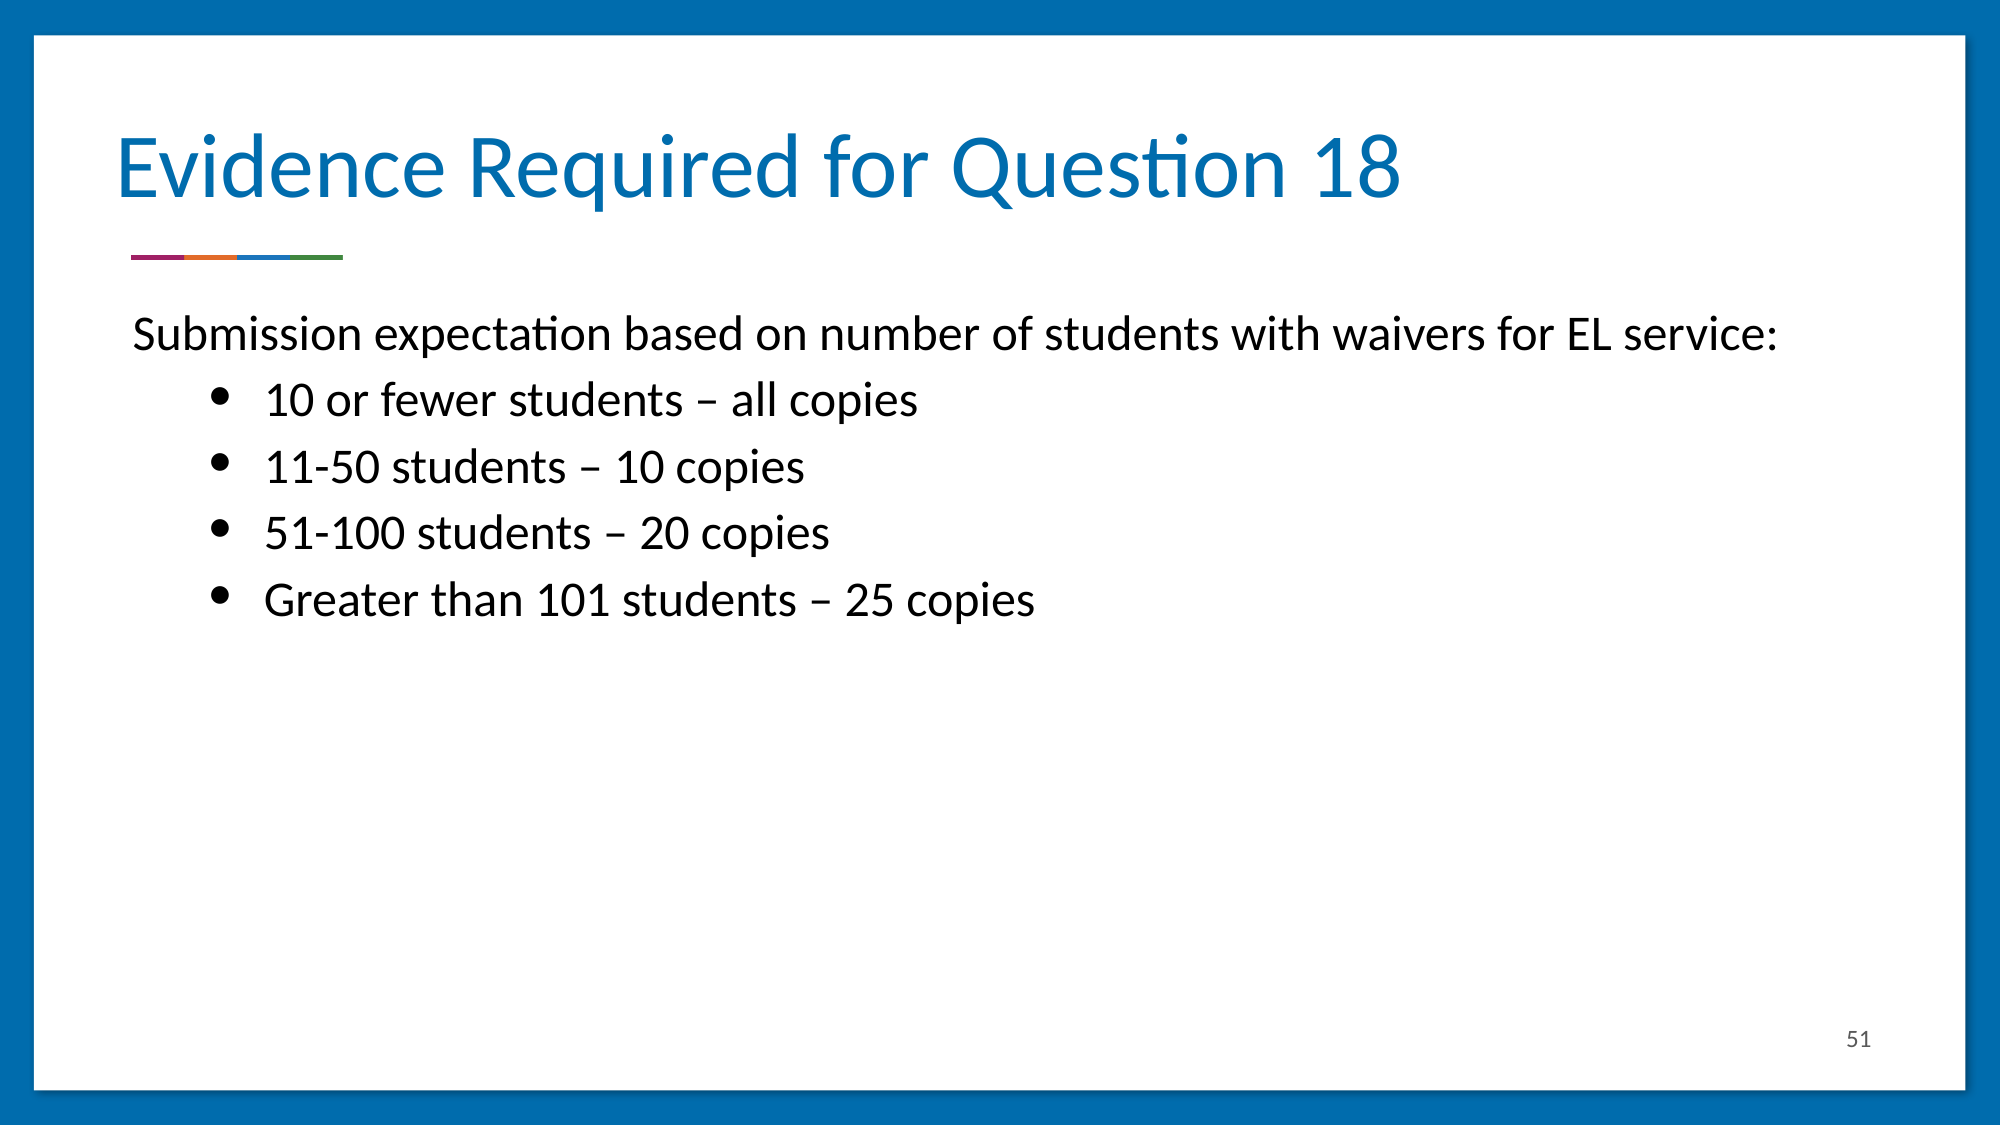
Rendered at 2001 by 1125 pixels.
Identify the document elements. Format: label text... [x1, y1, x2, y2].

picture [131, 255, 343, 260]
title Evidence Required for Question 18 [100, 38, 1887, 225]
list Submission expectation based on number of students with waivers for EL service: 10 or fewer students – all copies 11-50 students – 10 copies 51-100 students – 20 copies Greater than 101 students – 25 copies [117, 299, 1887, 974]
slide_number 51 [1412, 1007, 1887, 1068]
